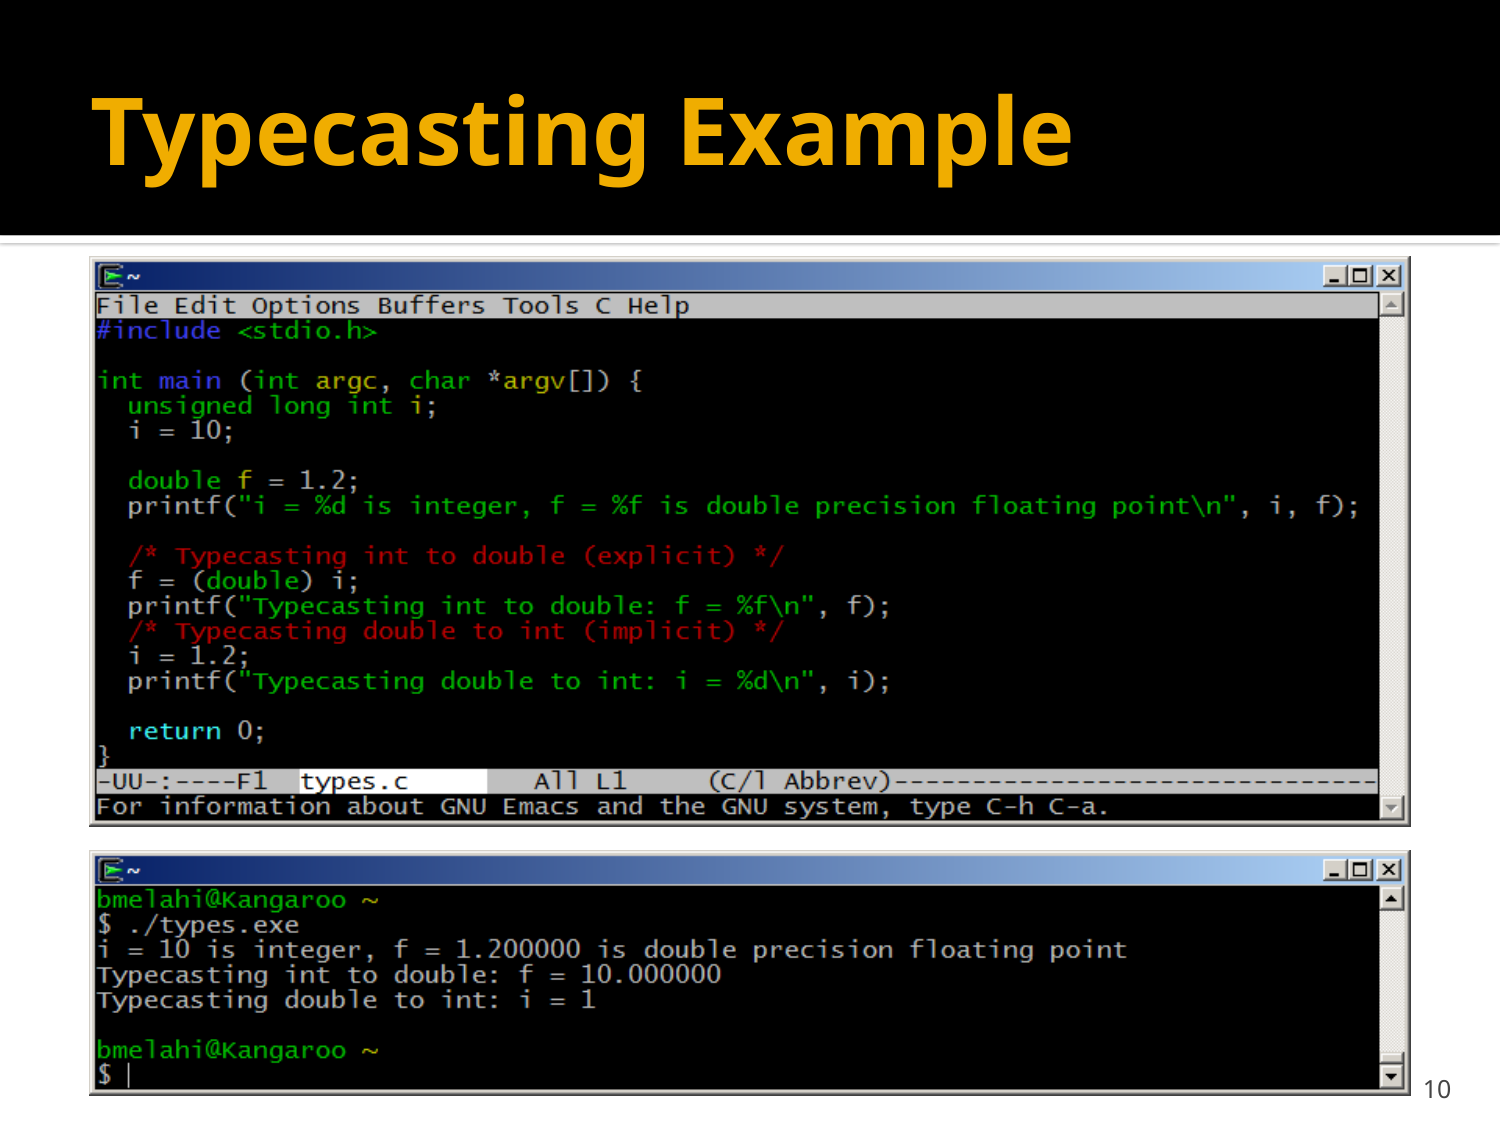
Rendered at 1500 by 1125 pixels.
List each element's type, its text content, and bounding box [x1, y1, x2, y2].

title Typecasting Example [75, 24, 1425, 231]
slide_number 10 [1345, 1062, 1467, 1108]
picture [88, 256, 1411, 827]
picture [88, 850, 1411, 1096]
